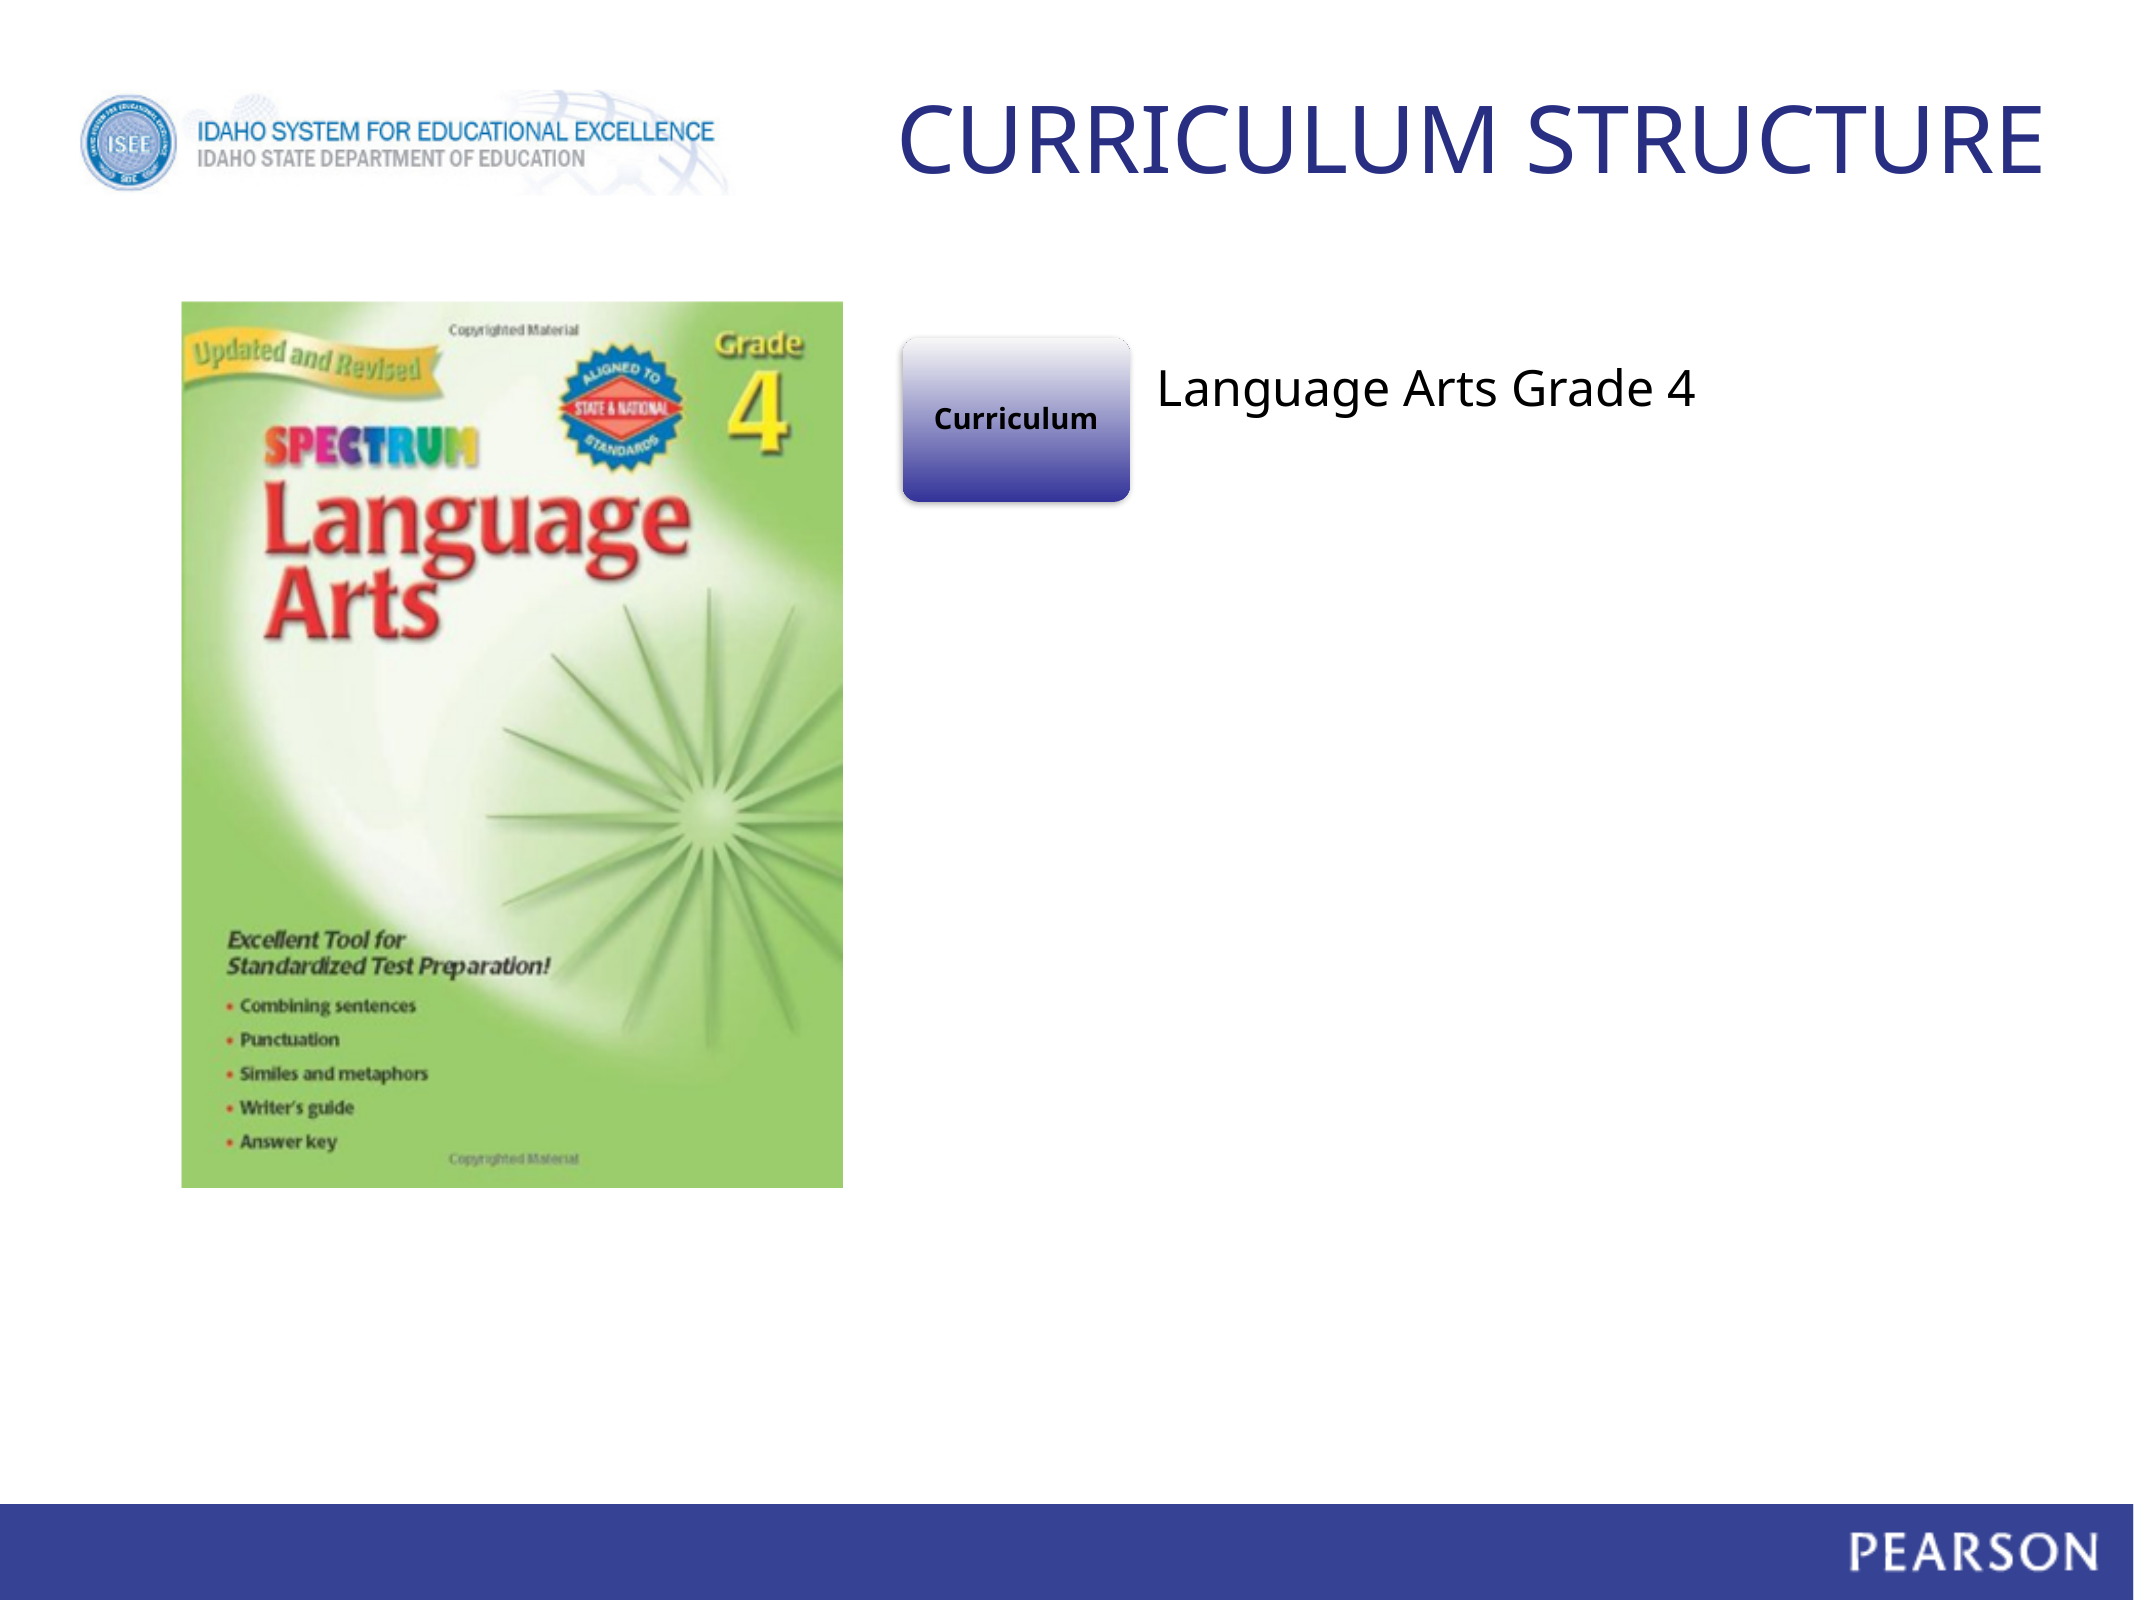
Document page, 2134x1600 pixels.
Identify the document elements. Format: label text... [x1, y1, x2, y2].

picture [79, 87, 737, 213]
text_box Language Arts Grade 4 [1136, 346, 2038, 428]
picture [179, 300, 844, 1188]
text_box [902, 337, 1131, 503]
picture [0, 1449, 2134, 1600]
title CURRICULUM STRUCTURE [828, 70, 2115, 232]
